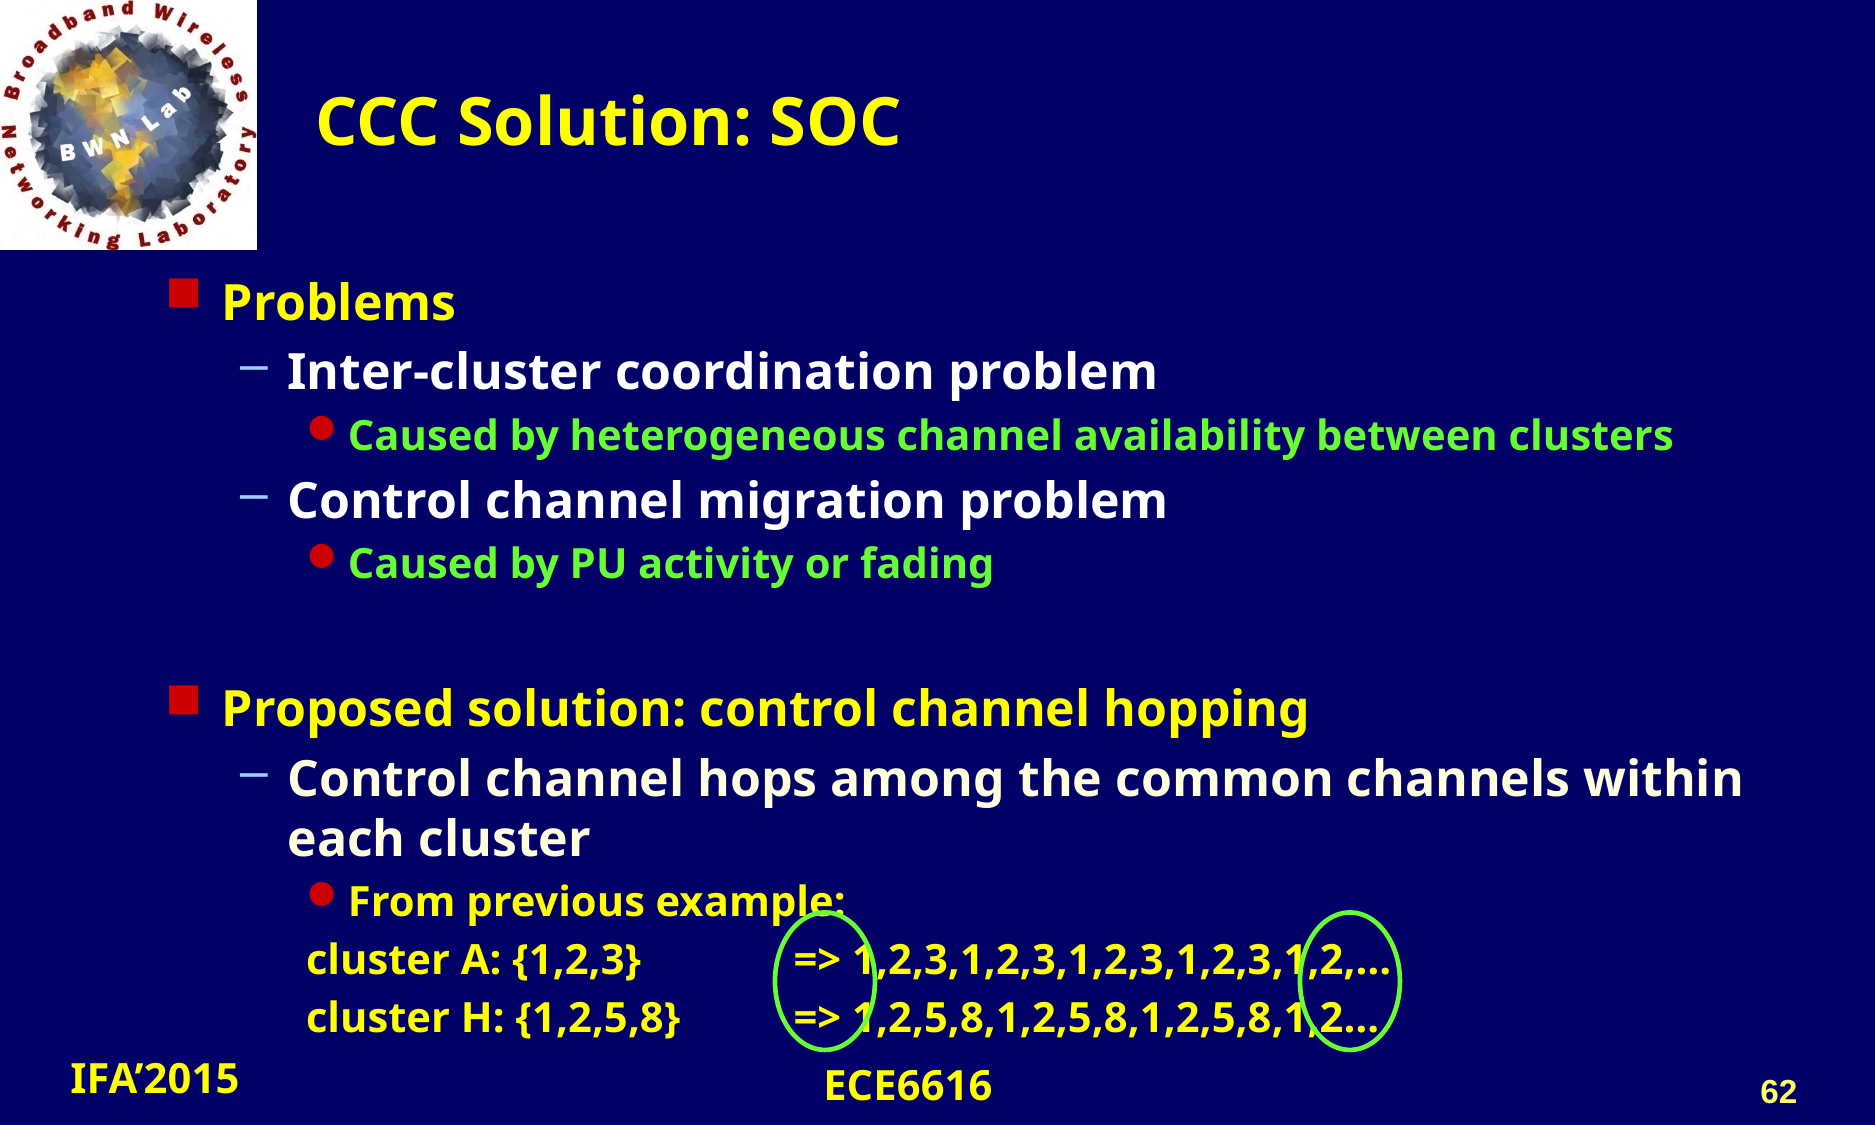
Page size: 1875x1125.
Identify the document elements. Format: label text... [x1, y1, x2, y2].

slide_number 62 [1687, 1062, 1813, 1113]
picture [0, 0, 257, 250]
list Problems Inter-cluster coordination problem Caused by heterogeneous channel availability between clusters Control channel migration problem Caused by PU activity or fading Proposed solution: control channel hopping Control channel hops among the common channels within each cluster From previous example: cluster A: {1,2,3} => 1,2,3,1,2,3,1,2,3,1,2,3,1,2,… cluster H: {1,2,5,8} => 1,2,5,8,1,2,5,8,1,2,5,8,1,2… [150, 262, 1838, 1063]
text_box [774, 912, 875, 1050]
title CCC Solution: SOC [299, 49, 1780, 188]
text_box [1299, 912, 1400, 1050]
